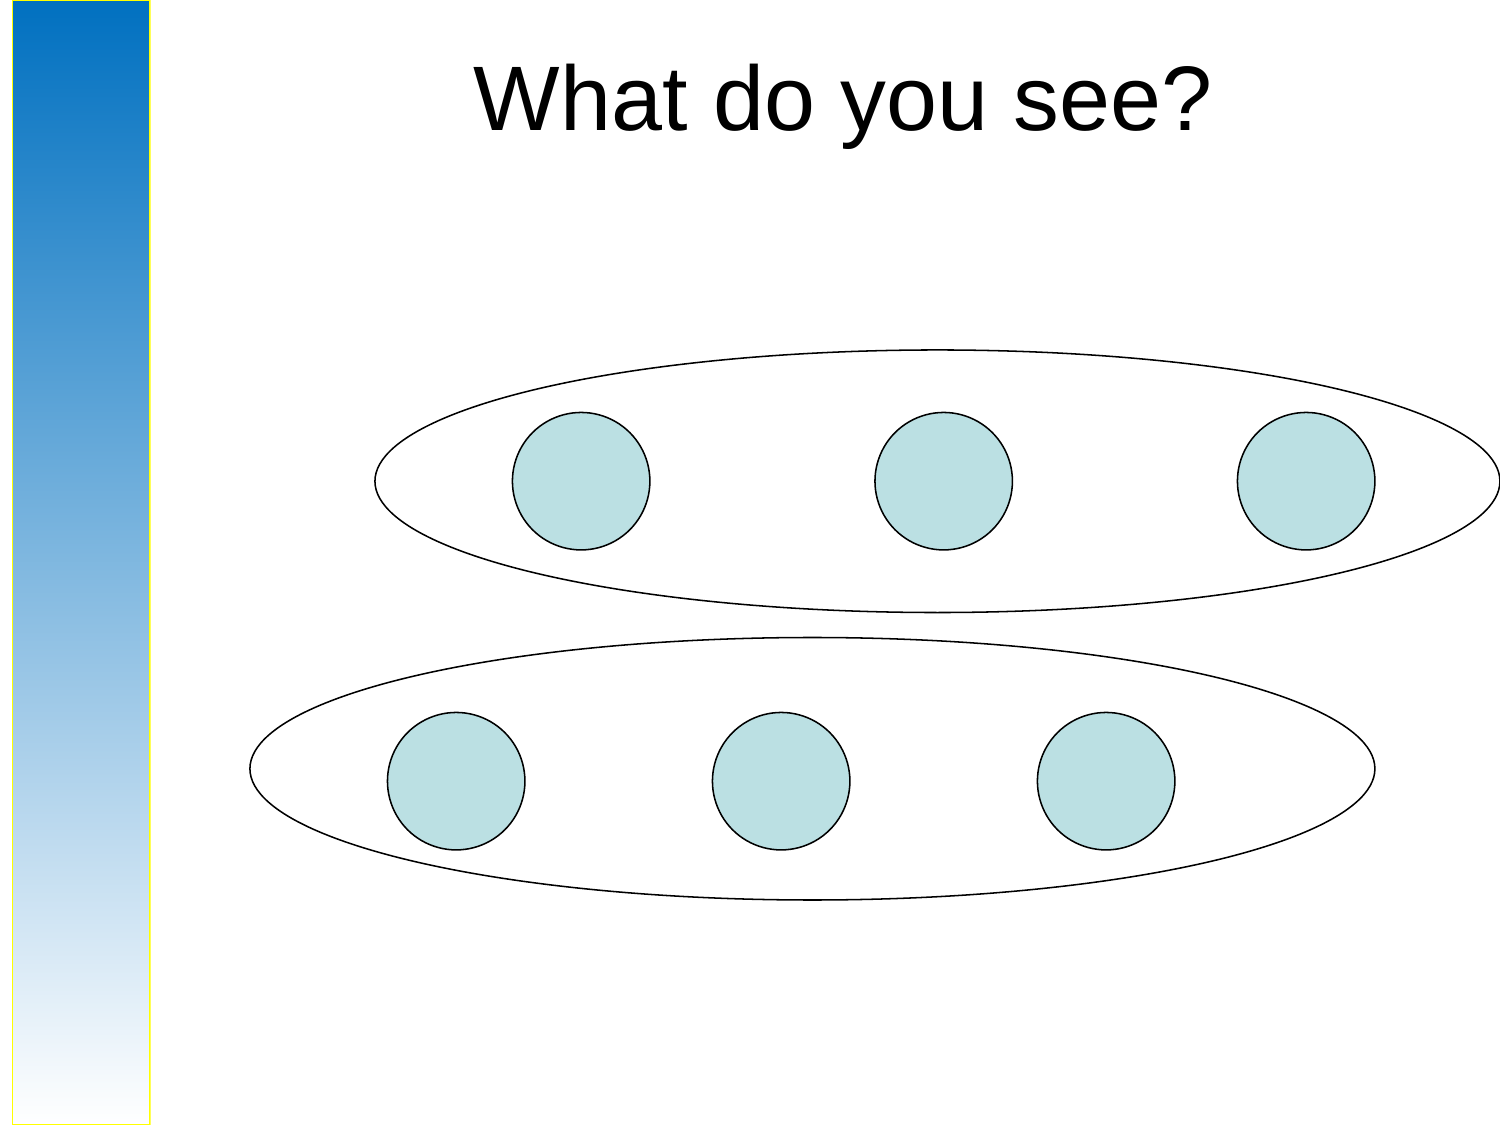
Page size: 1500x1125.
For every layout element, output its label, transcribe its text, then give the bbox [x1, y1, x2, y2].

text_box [249, 349, 1500, 901]
title What do you see? [187, 0, 1500, 188]
